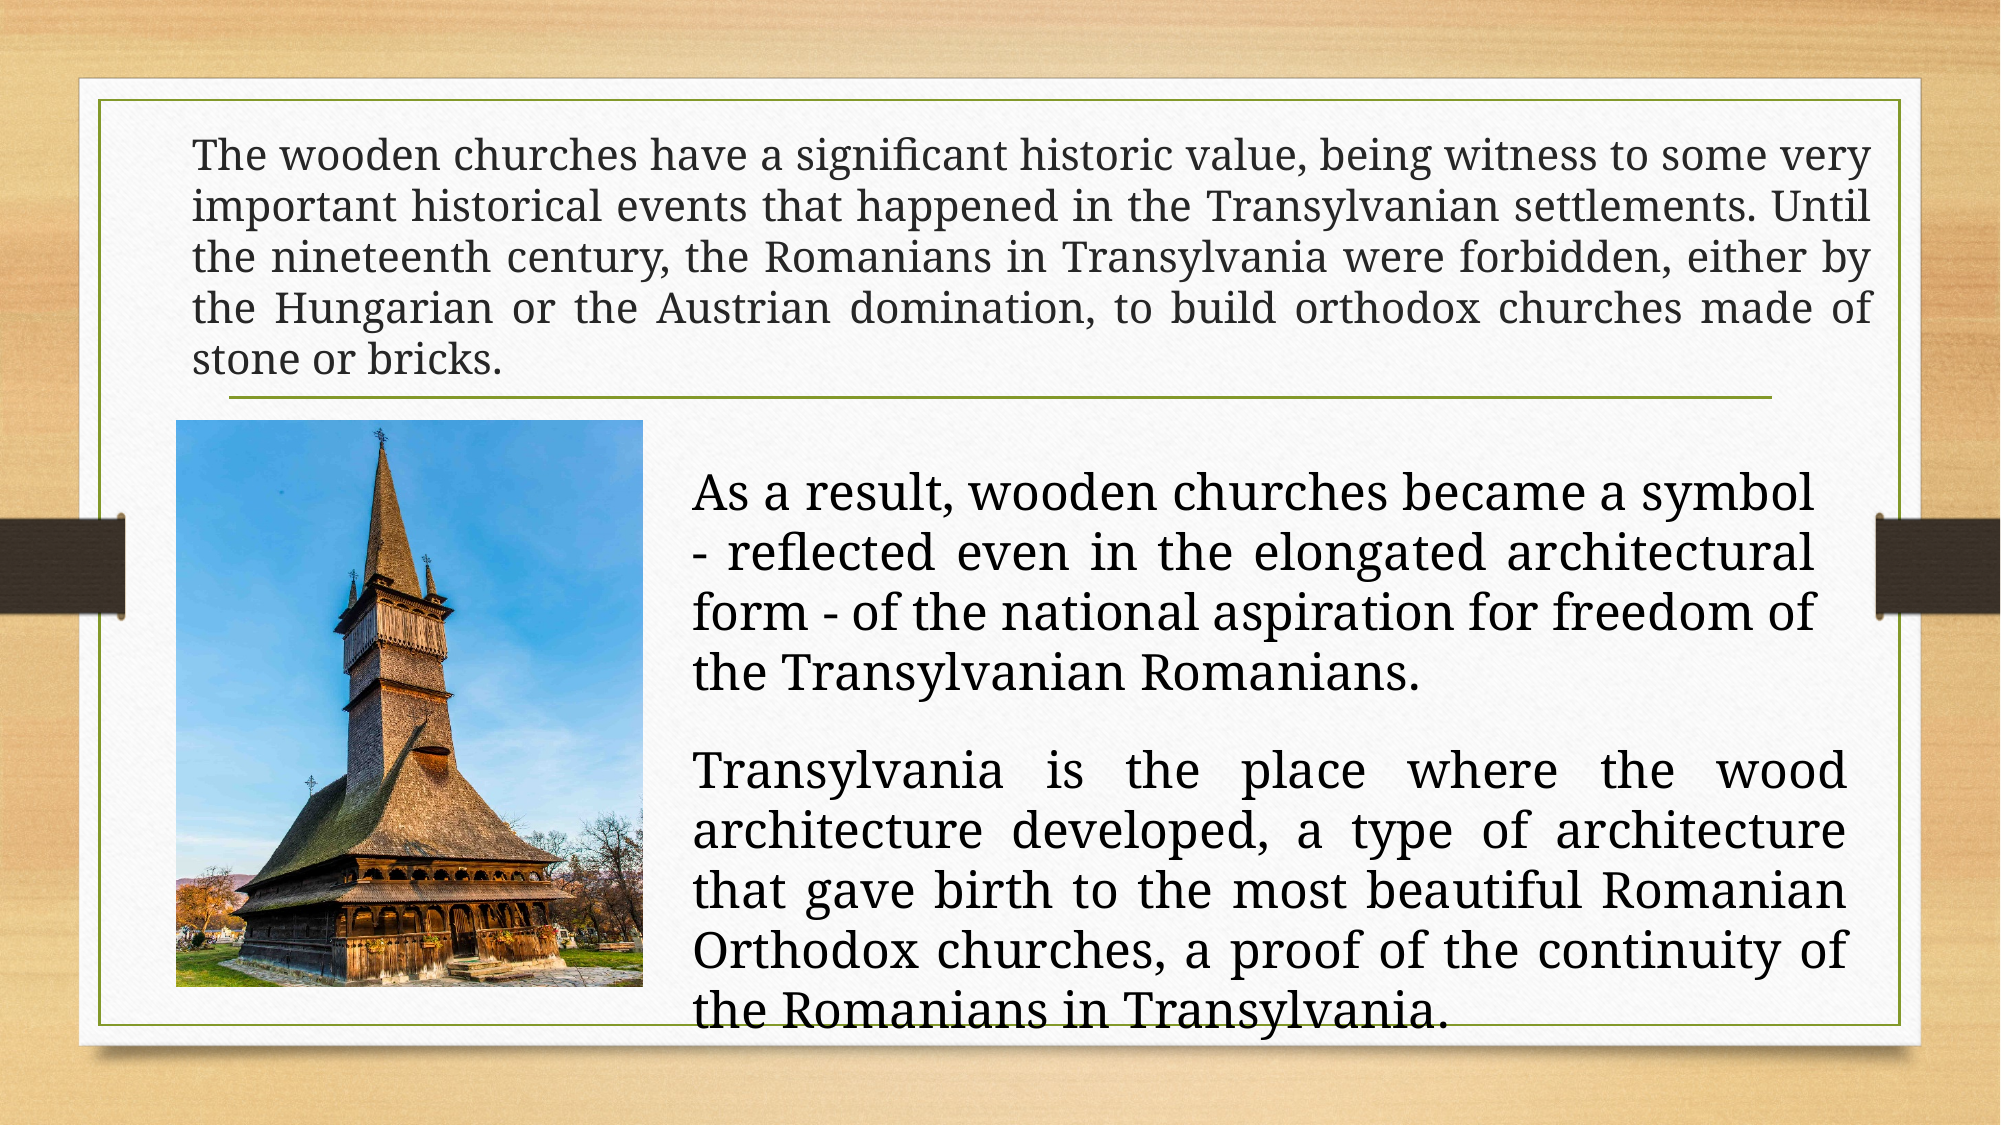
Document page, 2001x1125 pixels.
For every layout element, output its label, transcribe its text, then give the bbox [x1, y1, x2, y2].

picture [0, 0, 2001, 1125]
text_box As a result, wooden churches became a symbol - reflected even in the elongated architectural form - of the national aspiration for freedom of the Transylvanian Romanians. [677, 452, 1830, 708]
text_box Transylvania is the place where the wood architecture developed, a type of architecture that gave birth to the most beautiful Romanian Orthodox churches, a proof of the continuity of the Romanians in Transylvania. [677, 731, 1863, 1046]
list The wooden churches have a significant historic value, being witness to some very important historical events that happened in the Transylvanian settlements. Until the nineteenth century, the Romanians in Transylvania were forbidden, either by the Hungarian or the Austrian domination, to build orthodox churches made of stone or bricks. [176, 120, 1888, 395]
